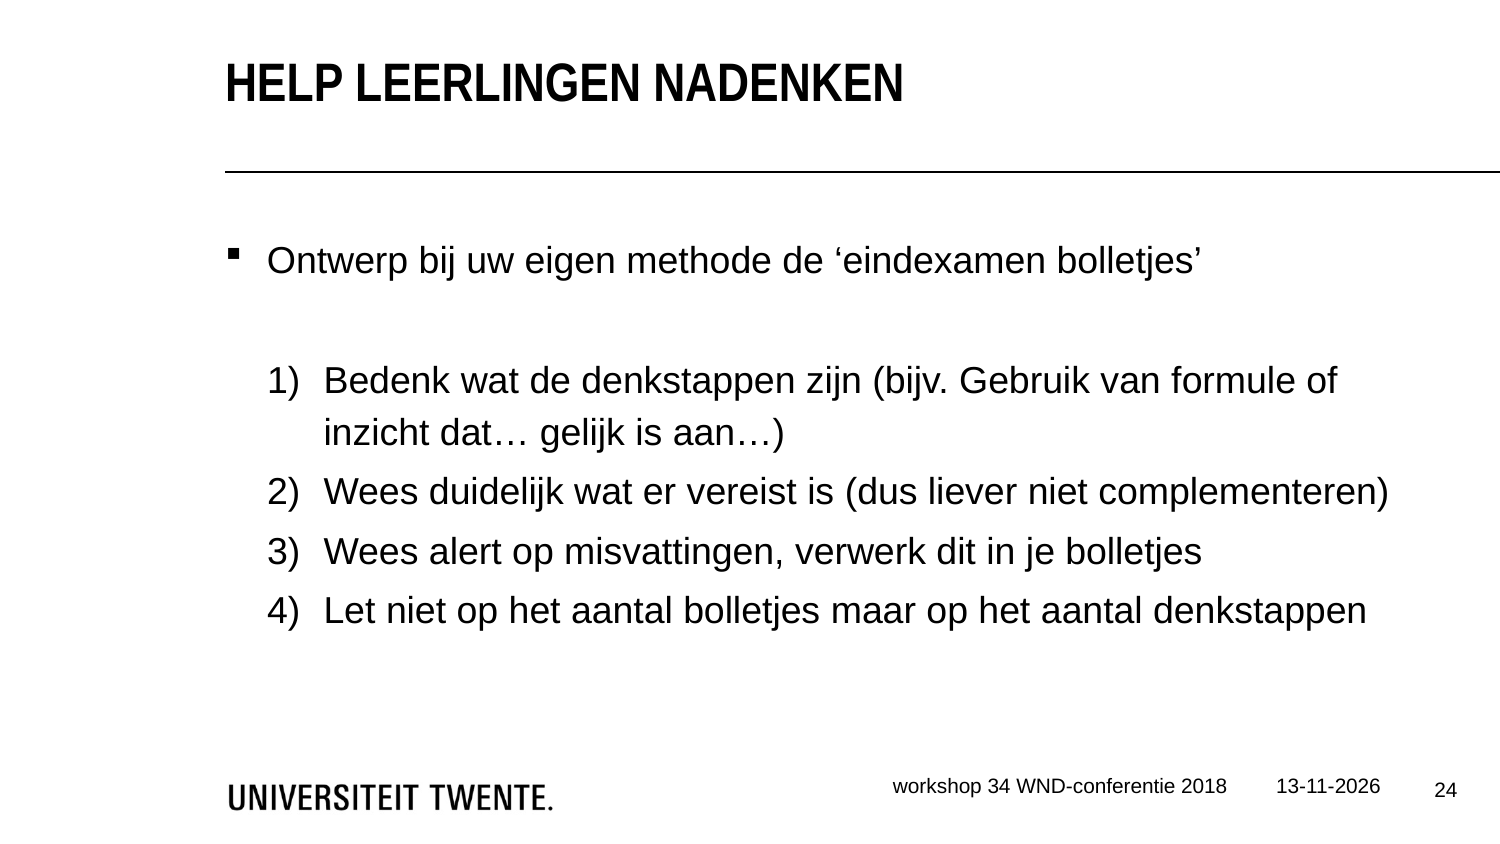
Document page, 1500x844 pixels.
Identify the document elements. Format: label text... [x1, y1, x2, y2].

picture [204, 759, 575, 835]
list Ontwerp bij uw eigen methode de ‘eindexamen bolletjes’ Bedenk wat de denkstappen zijn (bijv. Gebruik van formule of inzicht dat… gelijk is aan…) Wees duidelijk wat er vereist is (dus liever niet complementeren) Wees alert op misvattingen, verwerk dit in je bolletjes Let niet op het aantal bolletjes maar op het aantal denkstappen [224, 221, 1458, 661]
slide_number 24 [1395, 763, 1458, 823]
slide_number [1243, 759, 1397, 819]
list Help leerlingen nadenken [224, 21, 1451, 113]
footer workshop 34 WND-conferentie 2018 [580, 759, 1243, 819]
